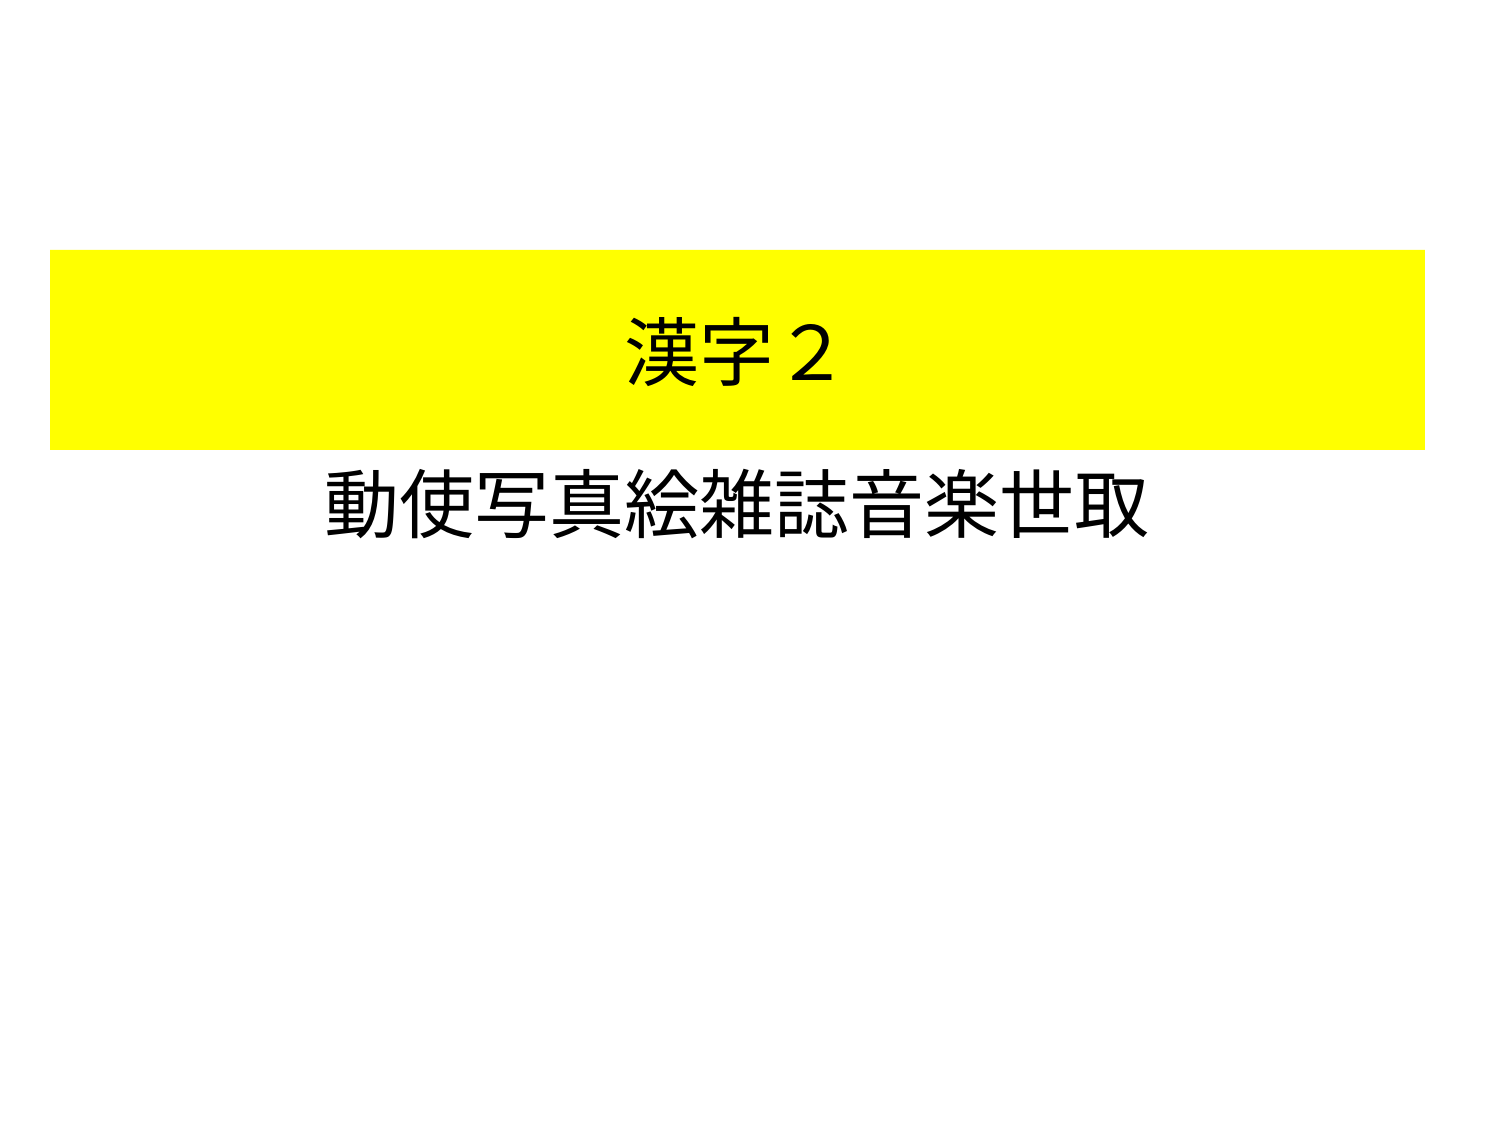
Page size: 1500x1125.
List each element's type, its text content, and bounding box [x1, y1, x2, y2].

title 漢字２ [50, 249, 1425, 450]
list 動使写真絵雑誌音楽世取 [50, 450, 1425, 775]
